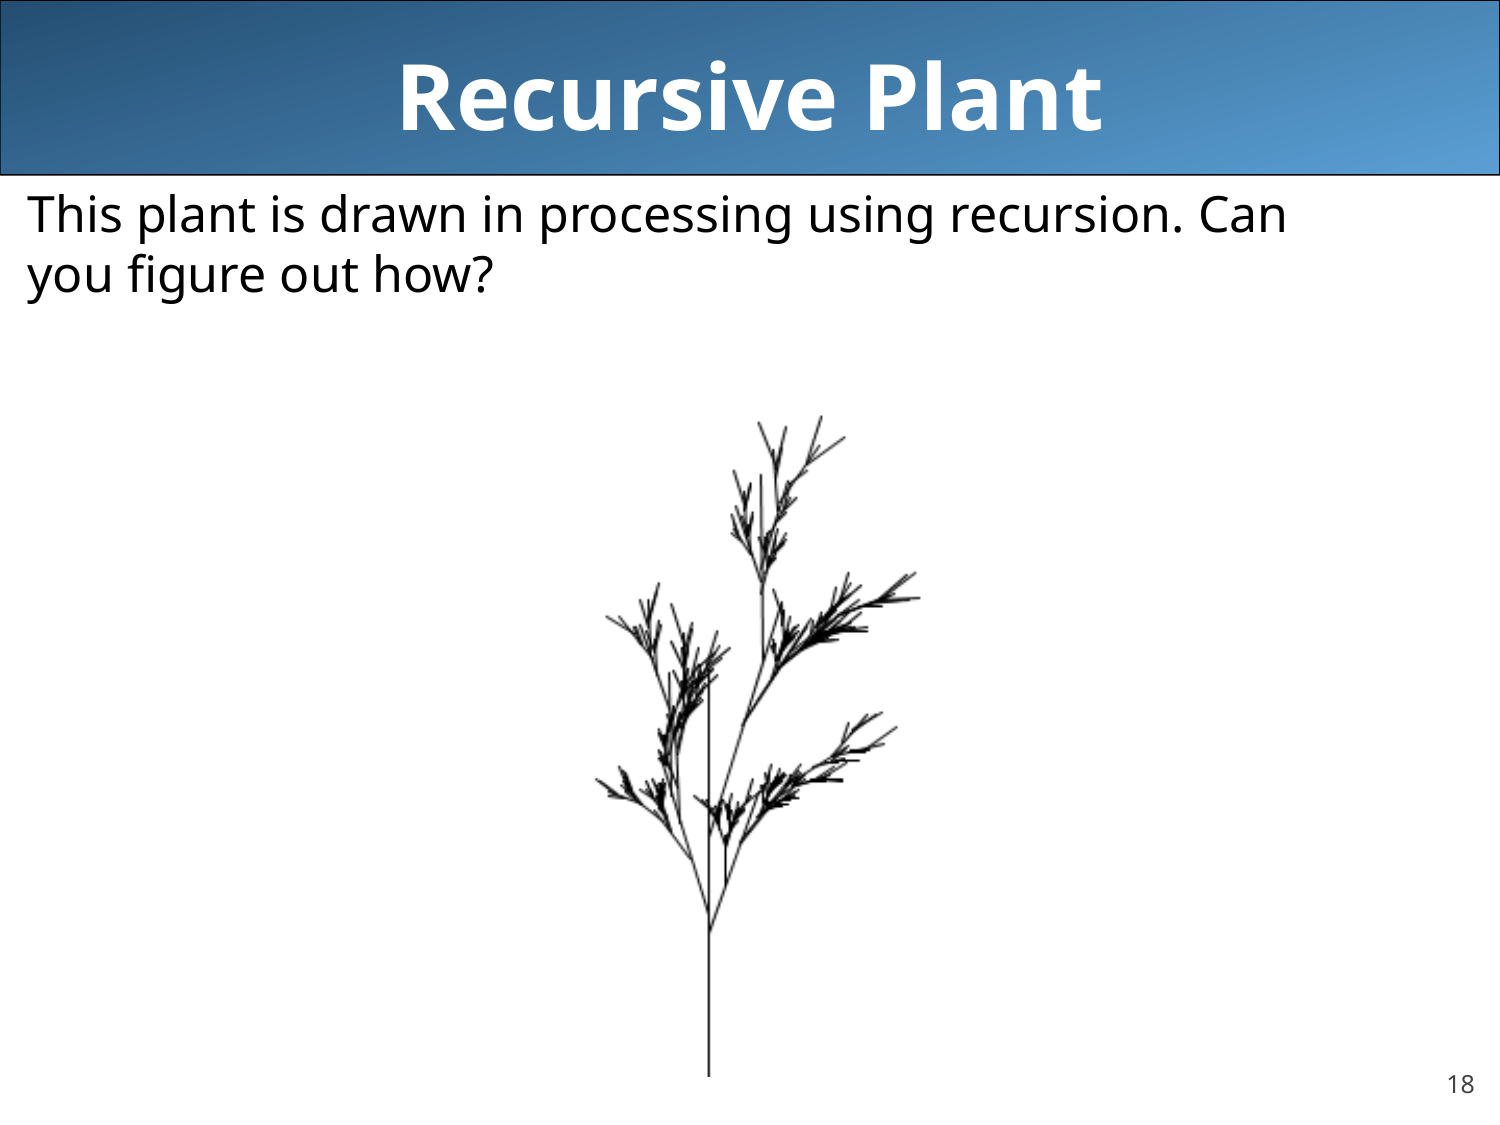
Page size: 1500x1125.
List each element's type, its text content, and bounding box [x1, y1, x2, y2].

title Recursive Plant [75, 0, 1425, 188]
list This plant is drawn in processing using recursion. Can you figure out how? [12, 174, 1400, 1125]
picture [449, 387, 1026, 1078]
